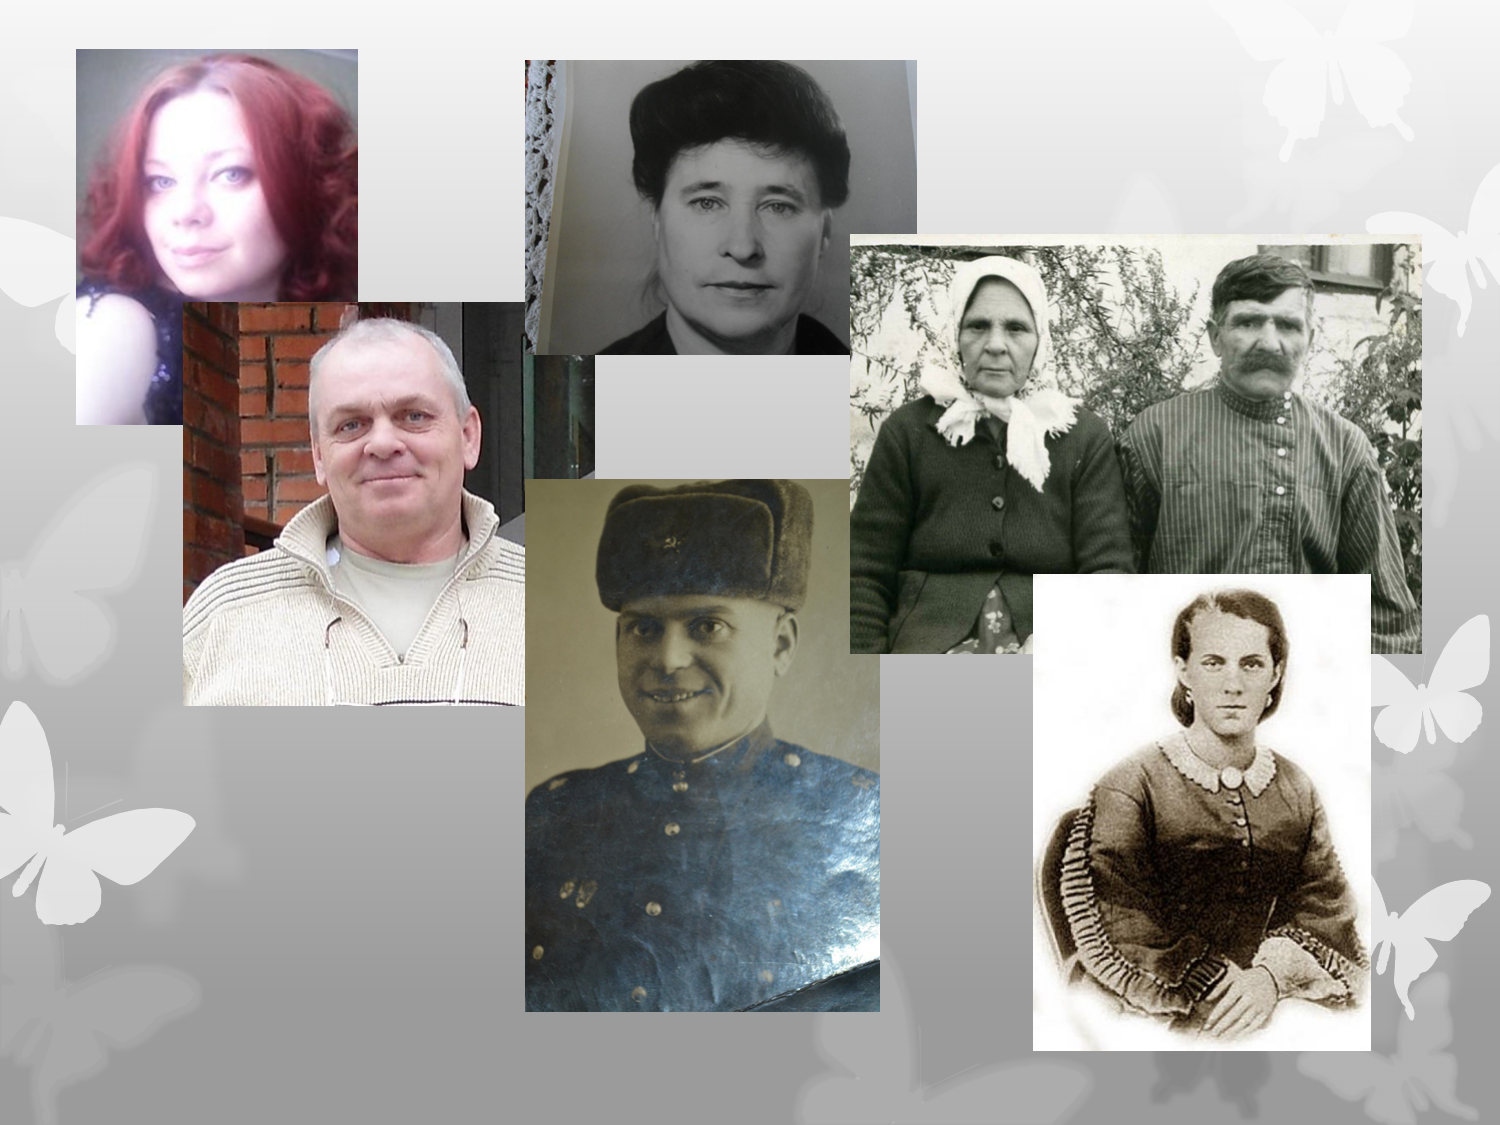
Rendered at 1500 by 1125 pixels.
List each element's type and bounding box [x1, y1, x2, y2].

list [525, 479, 880, 1013]
list [76, 49, 358, 425]
picture [182, 60, 1423, 1051]
